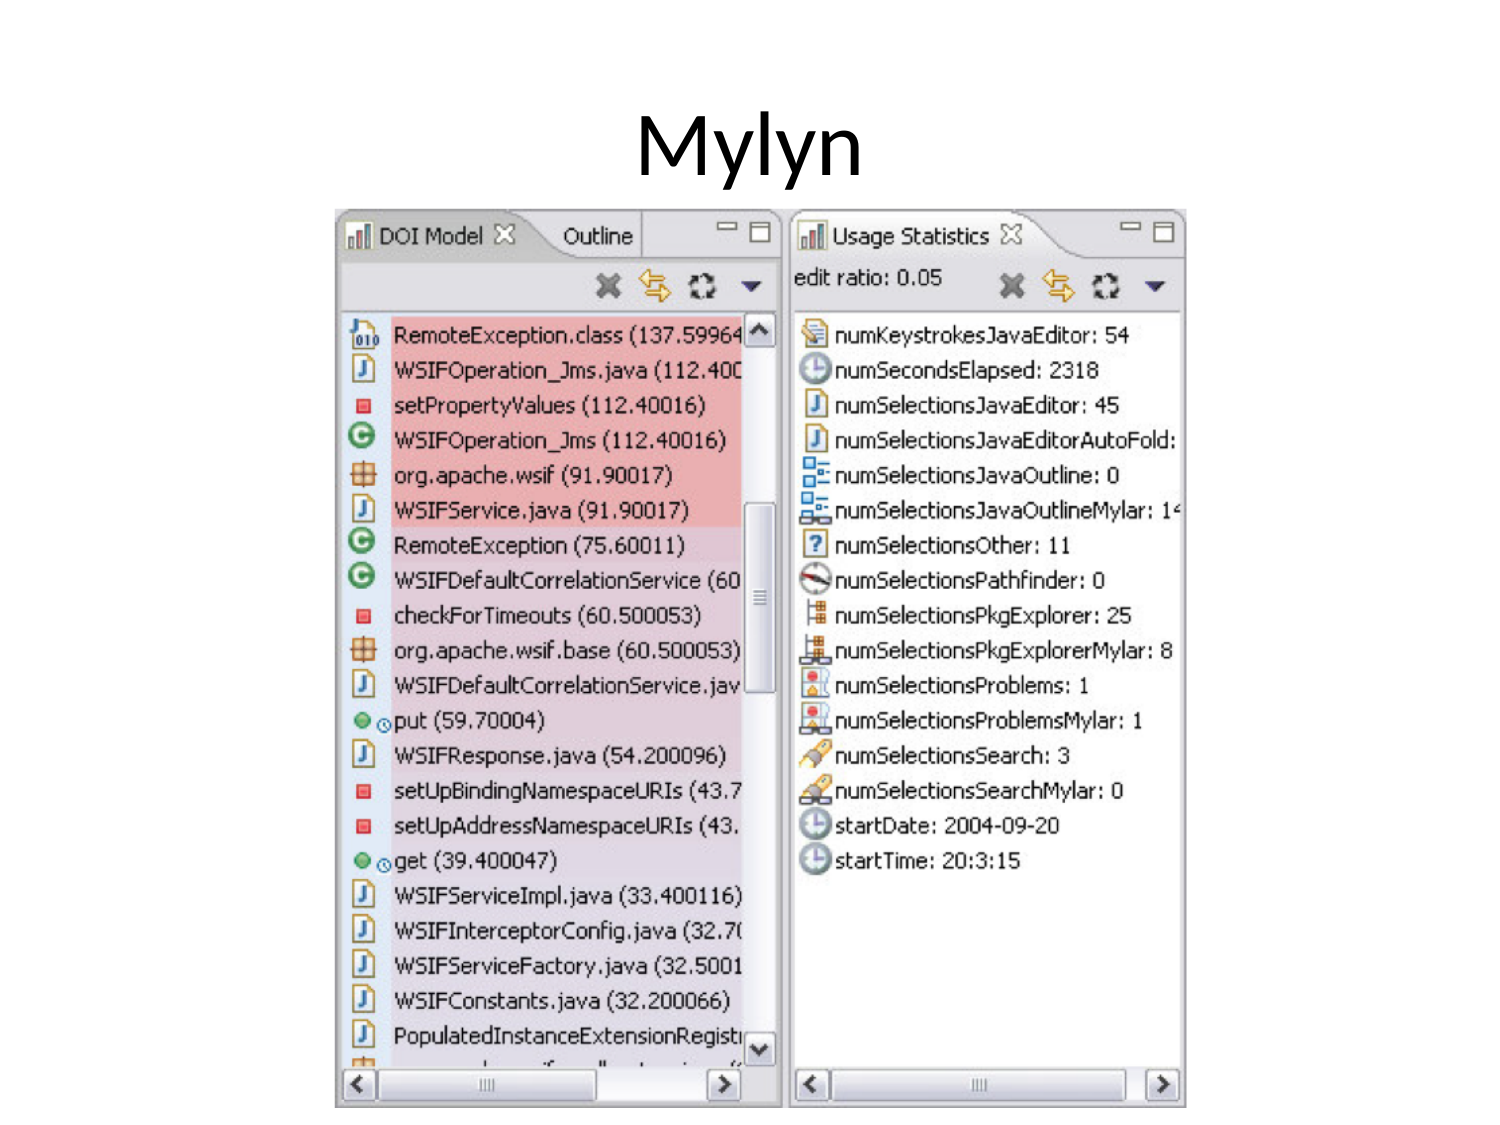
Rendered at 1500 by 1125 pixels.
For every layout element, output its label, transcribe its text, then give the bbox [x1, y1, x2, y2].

title Mylyn [75, 45, 1425, 233]
picture [331, 205, 1188, 1108]
